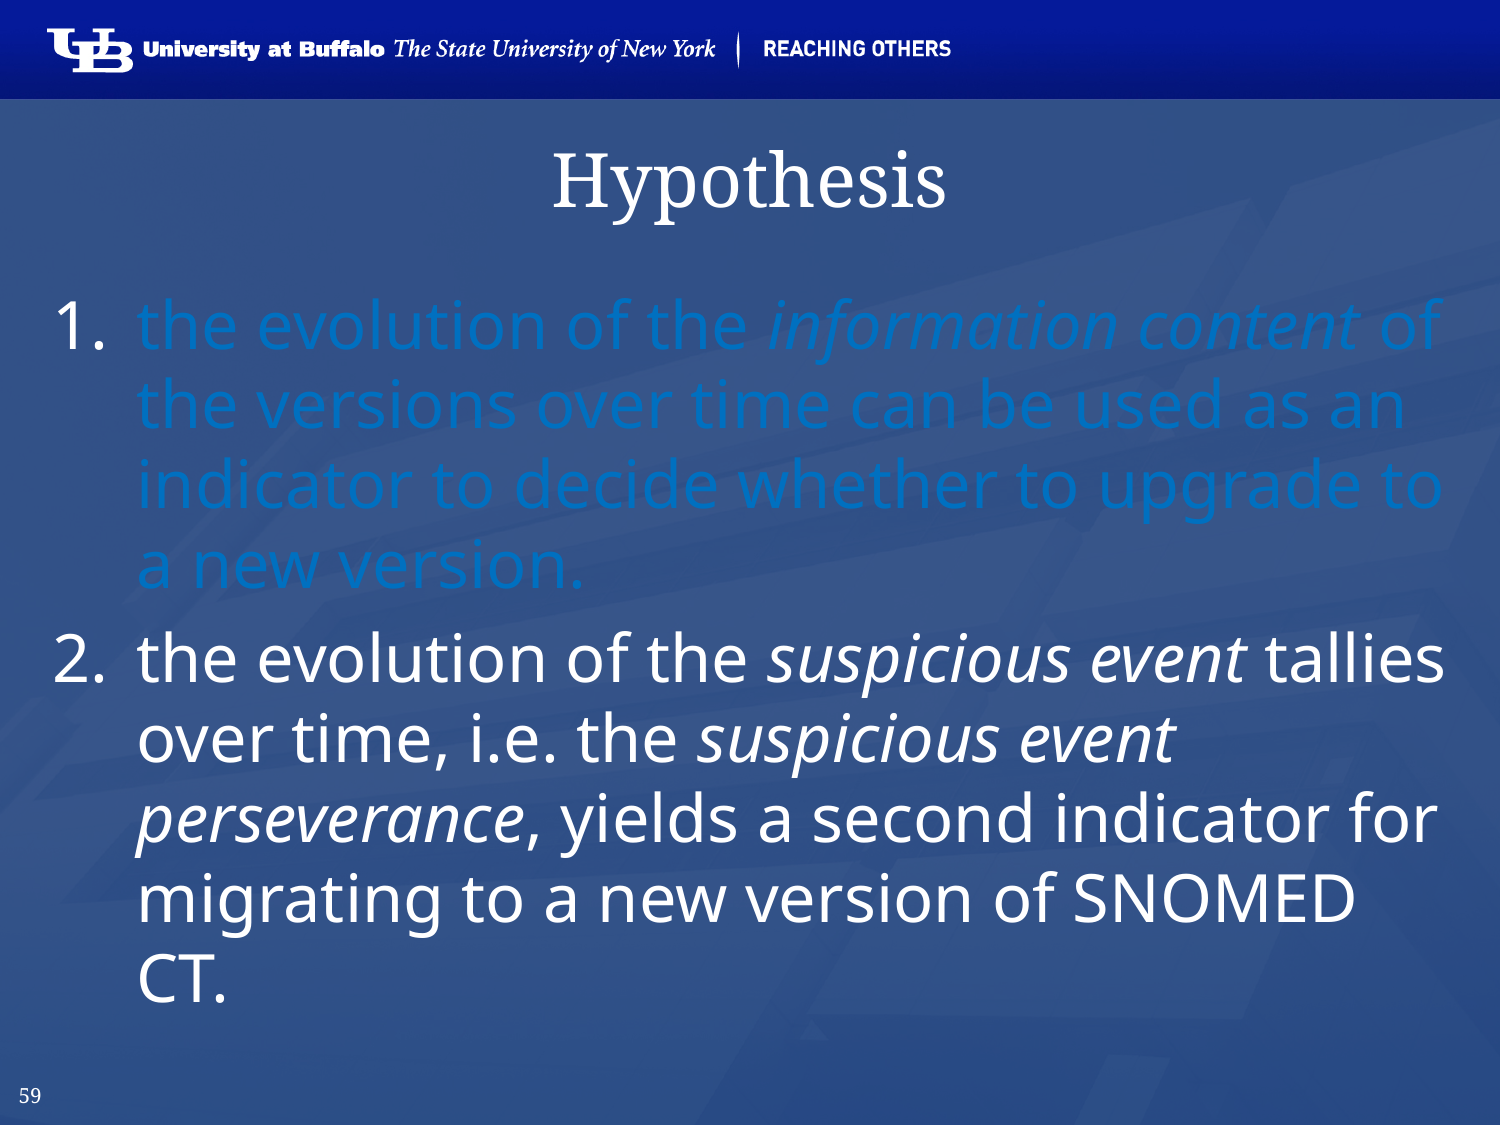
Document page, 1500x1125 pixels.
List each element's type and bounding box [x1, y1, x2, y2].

picture [0, 0, 1500, 99]
title [37, 125, 1463, 250]
list [37, 275, 1463, 1088]
